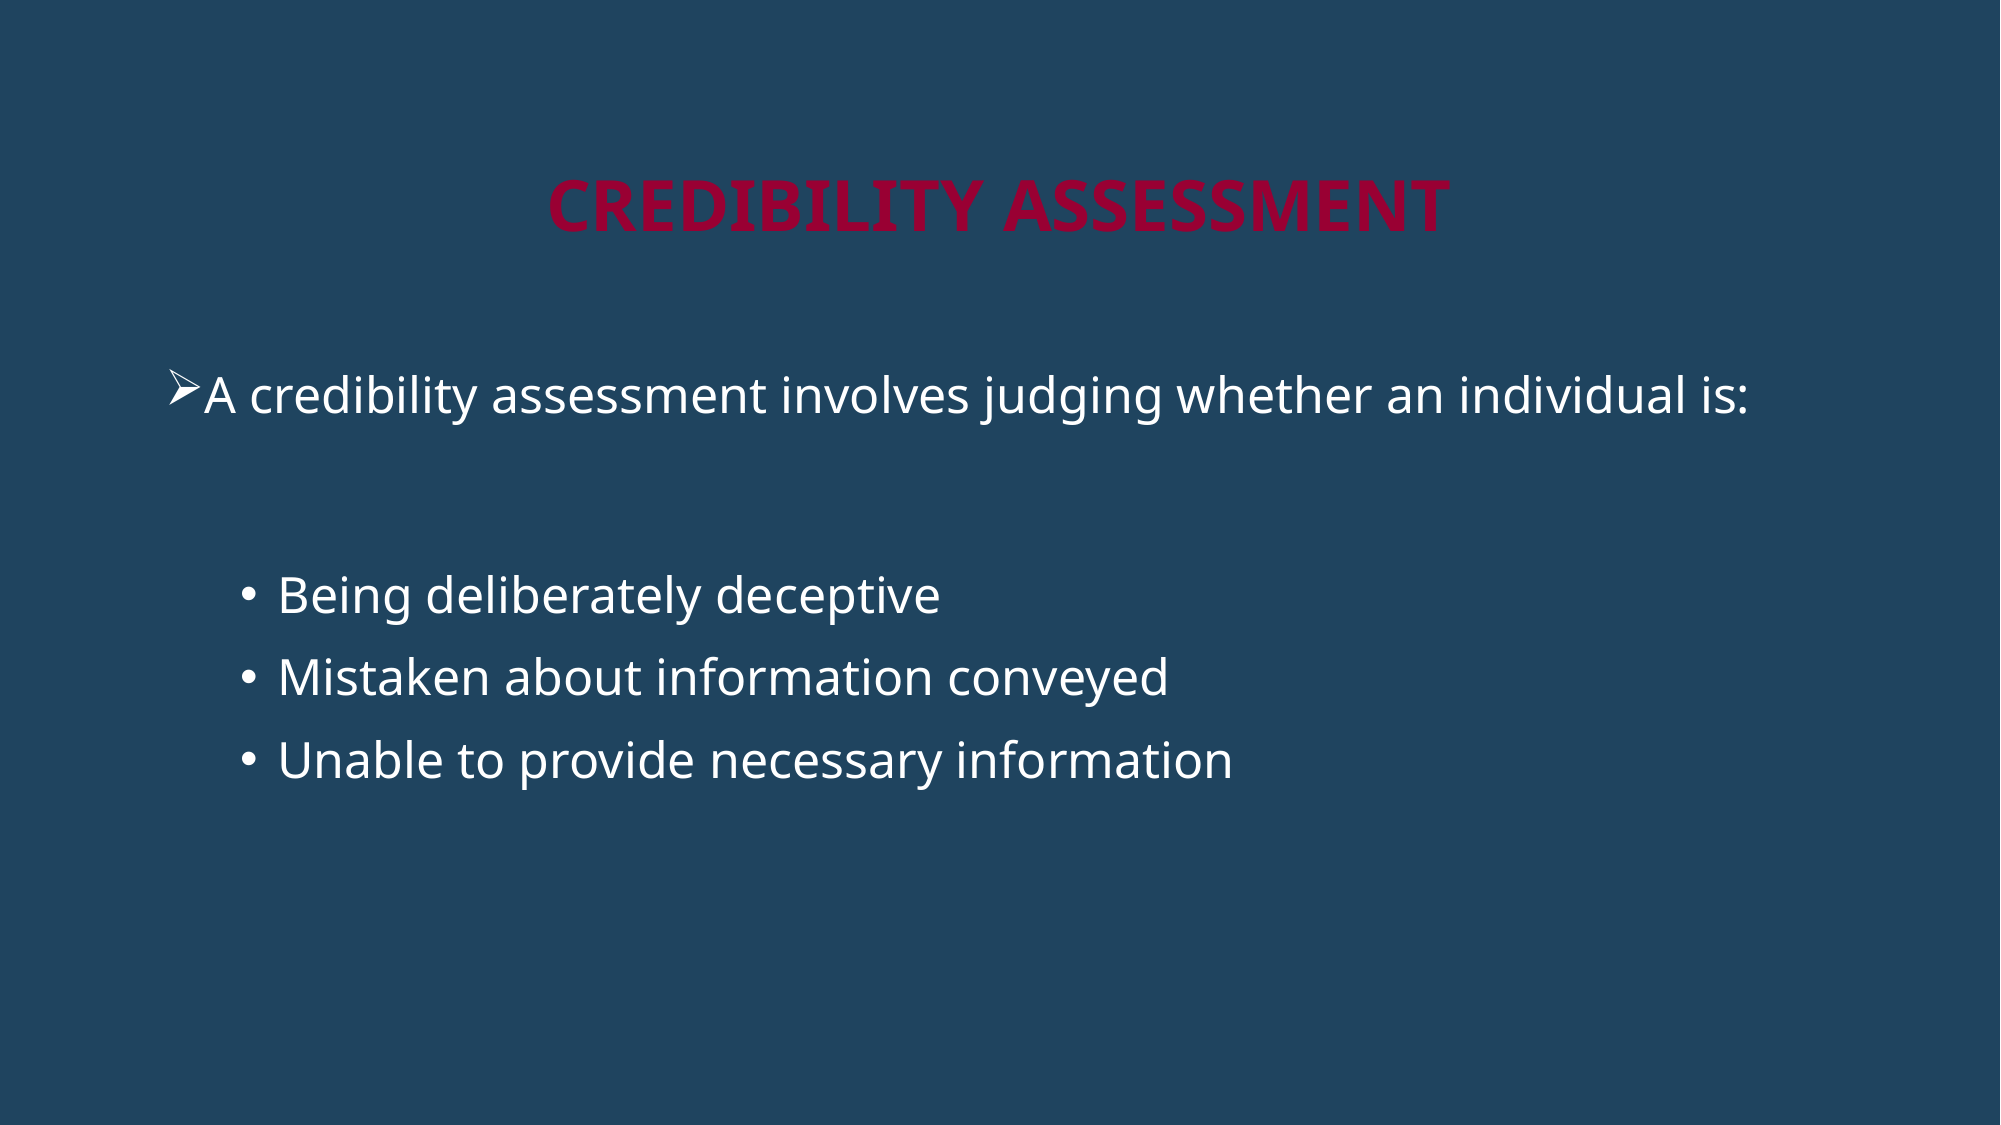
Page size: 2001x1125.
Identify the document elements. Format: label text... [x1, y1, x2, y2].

list A credibility assessment involves judging whether an individual is: Being deliberately deceptive Mistaken about information conveyed Unable to provide necessary information [150, 343, 1849, 950]
title Credibility Assessment [150, 99, 1849, 318]
